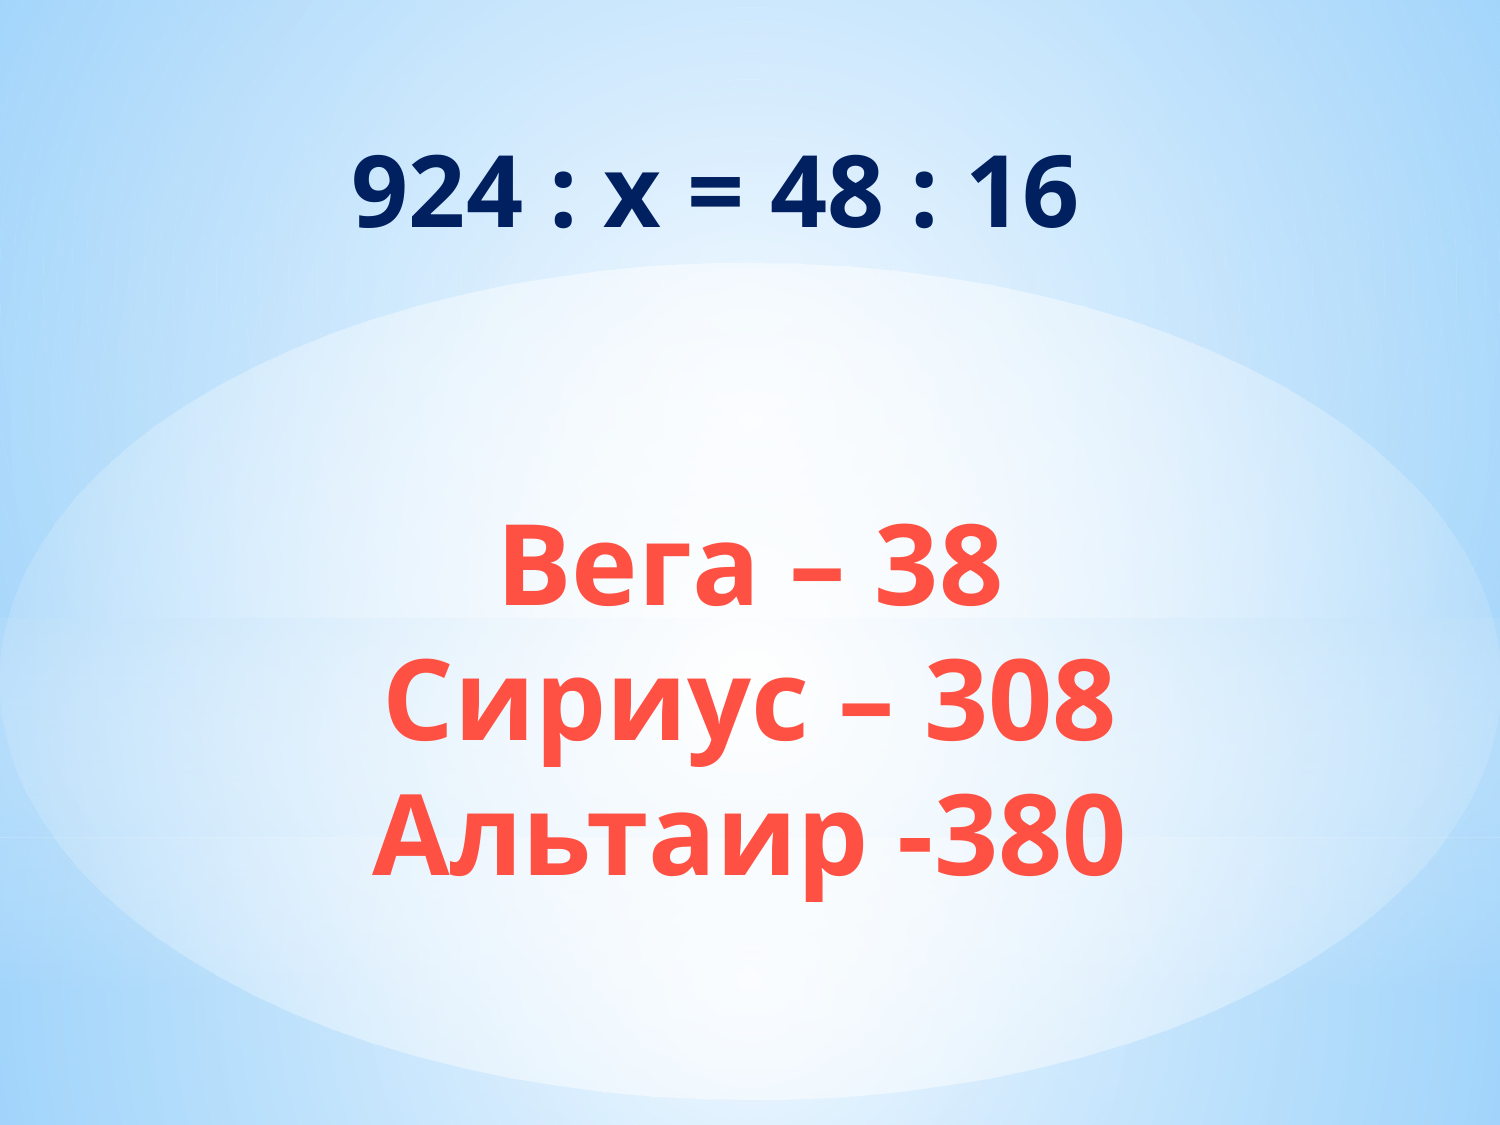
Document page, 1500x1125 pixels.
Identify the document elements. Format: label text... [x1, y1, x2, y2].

list 924 : х = 48 : 16 [187, 120, 1238, 690]
text_box Вега – 38 Сириус – 308 Альтаир -380 [357, 350, 1143, 906]
